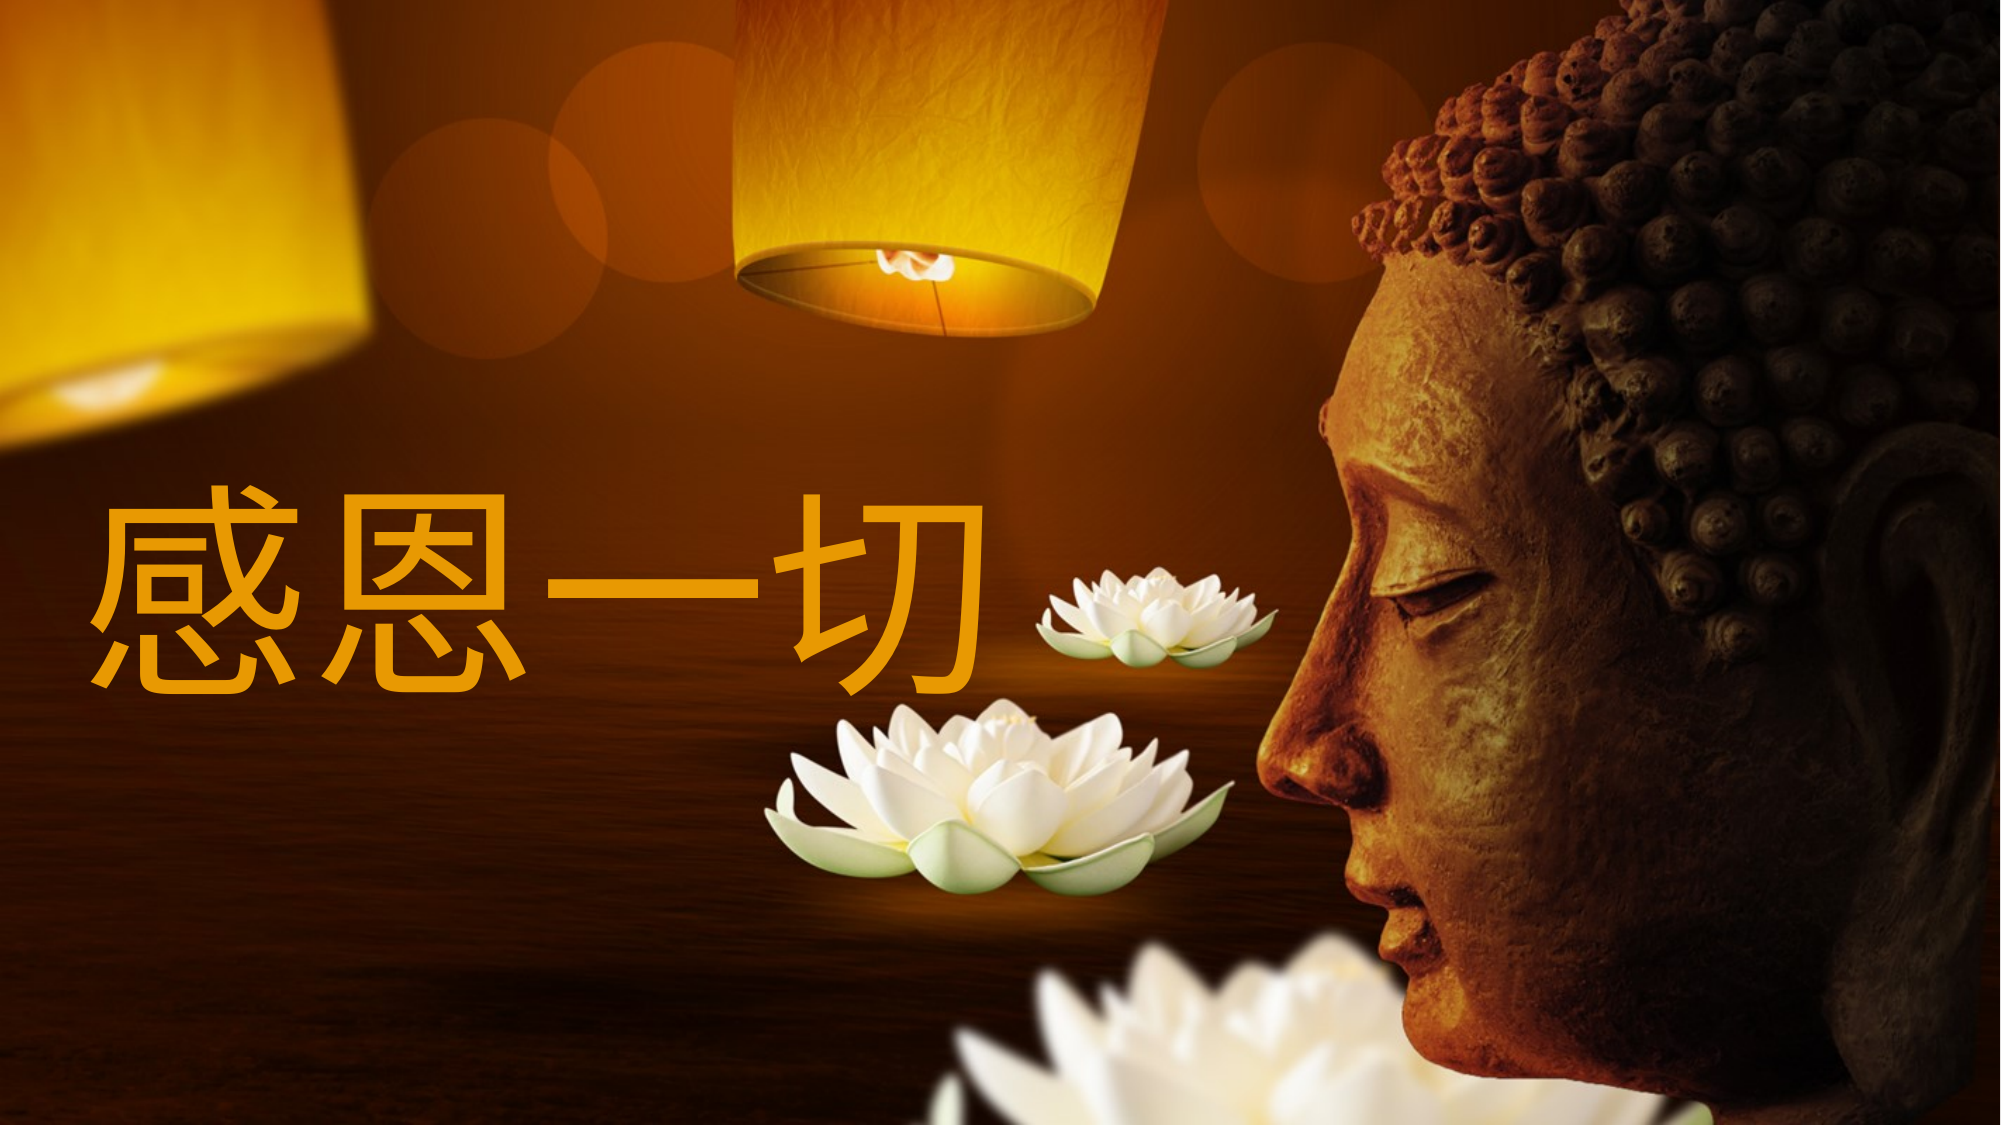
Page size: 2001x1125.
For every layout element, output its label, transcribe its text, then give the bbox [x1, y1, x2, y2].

text_box 感恩一切 [0, 442, 1115, 732]
picture [0, 0, 2001, 1125]
